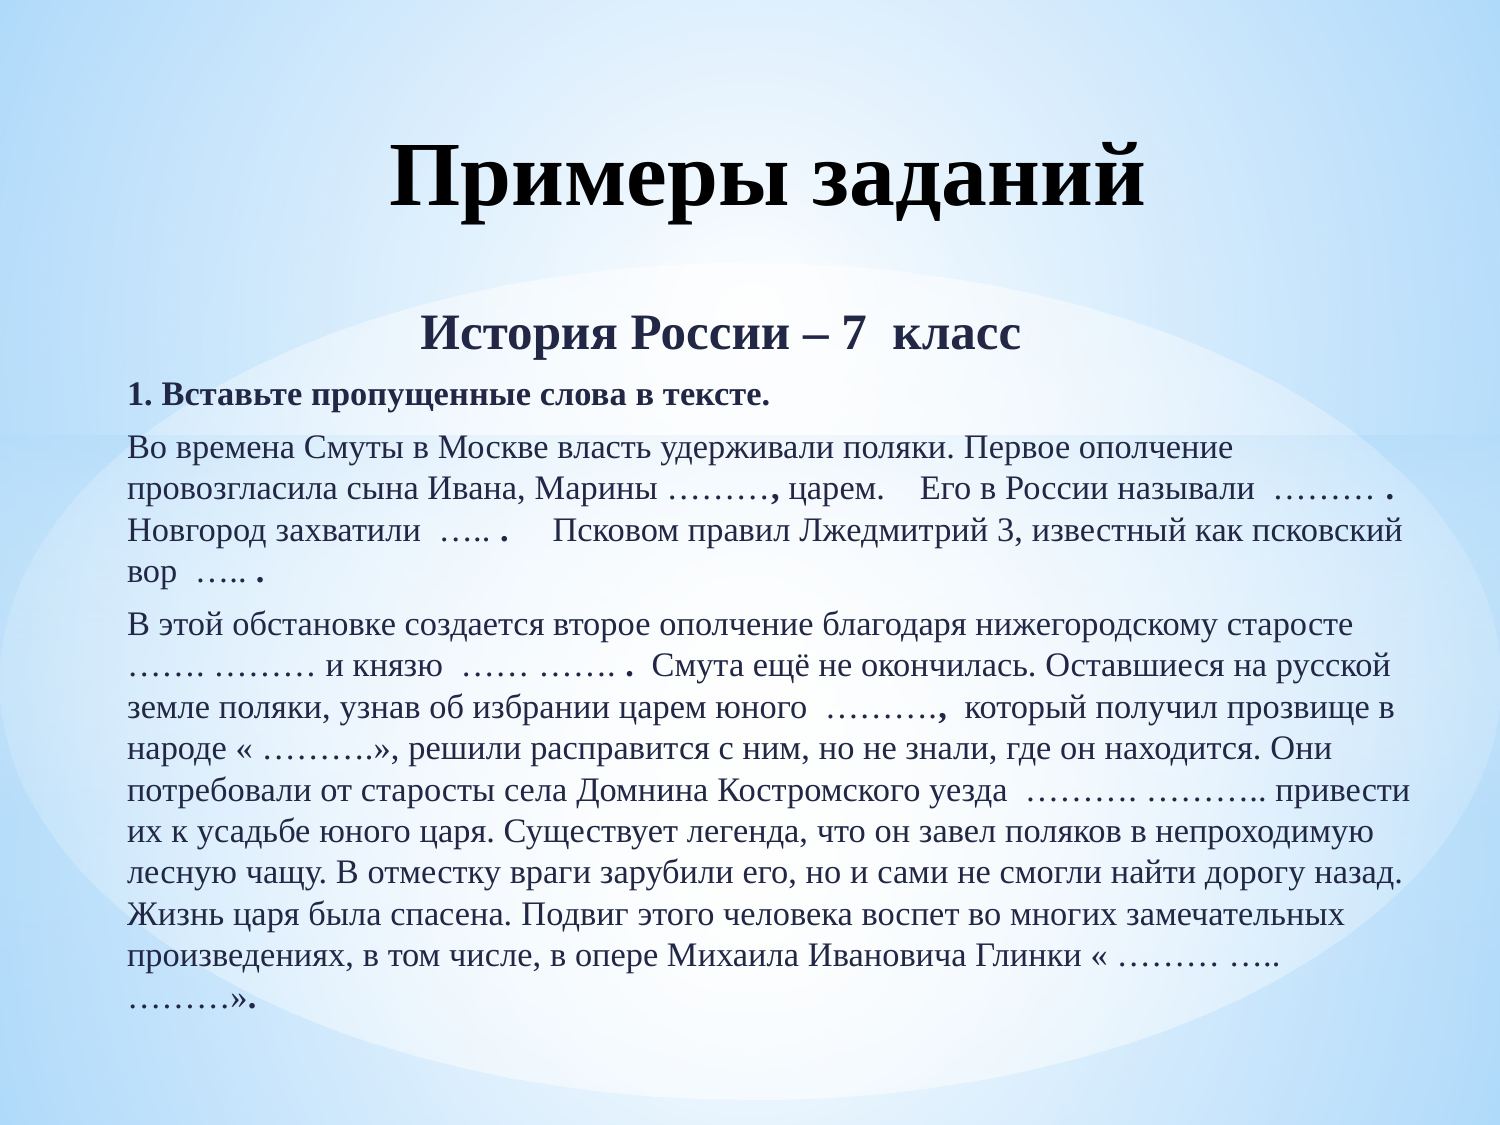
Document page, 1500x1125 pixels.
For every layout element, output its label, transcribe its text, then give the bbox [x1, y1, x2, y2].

list История России – 7 класс 1. Вставьте пропущенные слова в тексте. Во времена Смуты в Москве власть удерживали поляки. Первое ополчение провозгласила сына Ивана, Марины ………, царем. Его в России называли ……… . Новгород захватили ….. . Псковом правил Лжедмитрий 3, известный как псковский вор ….. . В этой обстановке создается второе ополчение благодаря нижегородскому старосте ……. ……… и князю …… ……. . Смута ещё не окончилась. Оставшиеся на русской земле поляки, узнав об избрании царем юного ………., который получил прозвище в народе « ……….», решили расправится с ним, но не знали, где он находится. Они потребовали от старосты села Домнина Костромского уезда ………. ……….. привести их к усадьбе юного царя. Существует легенда, что он завел поляков в непроходимую лесную чащу. В отместку враги зарубили его, но и сами не смогли найти дорогу назад. Жизнь царя была спасена. Подвиг этого человека воспет во многих замечательных произведениях, в том числе, в опере Михаила Ивановича Глинки « ……… ….. ………». [112, 290, 1436, 1024]
title Примеры заданий [265, 101, 1162, 232]
